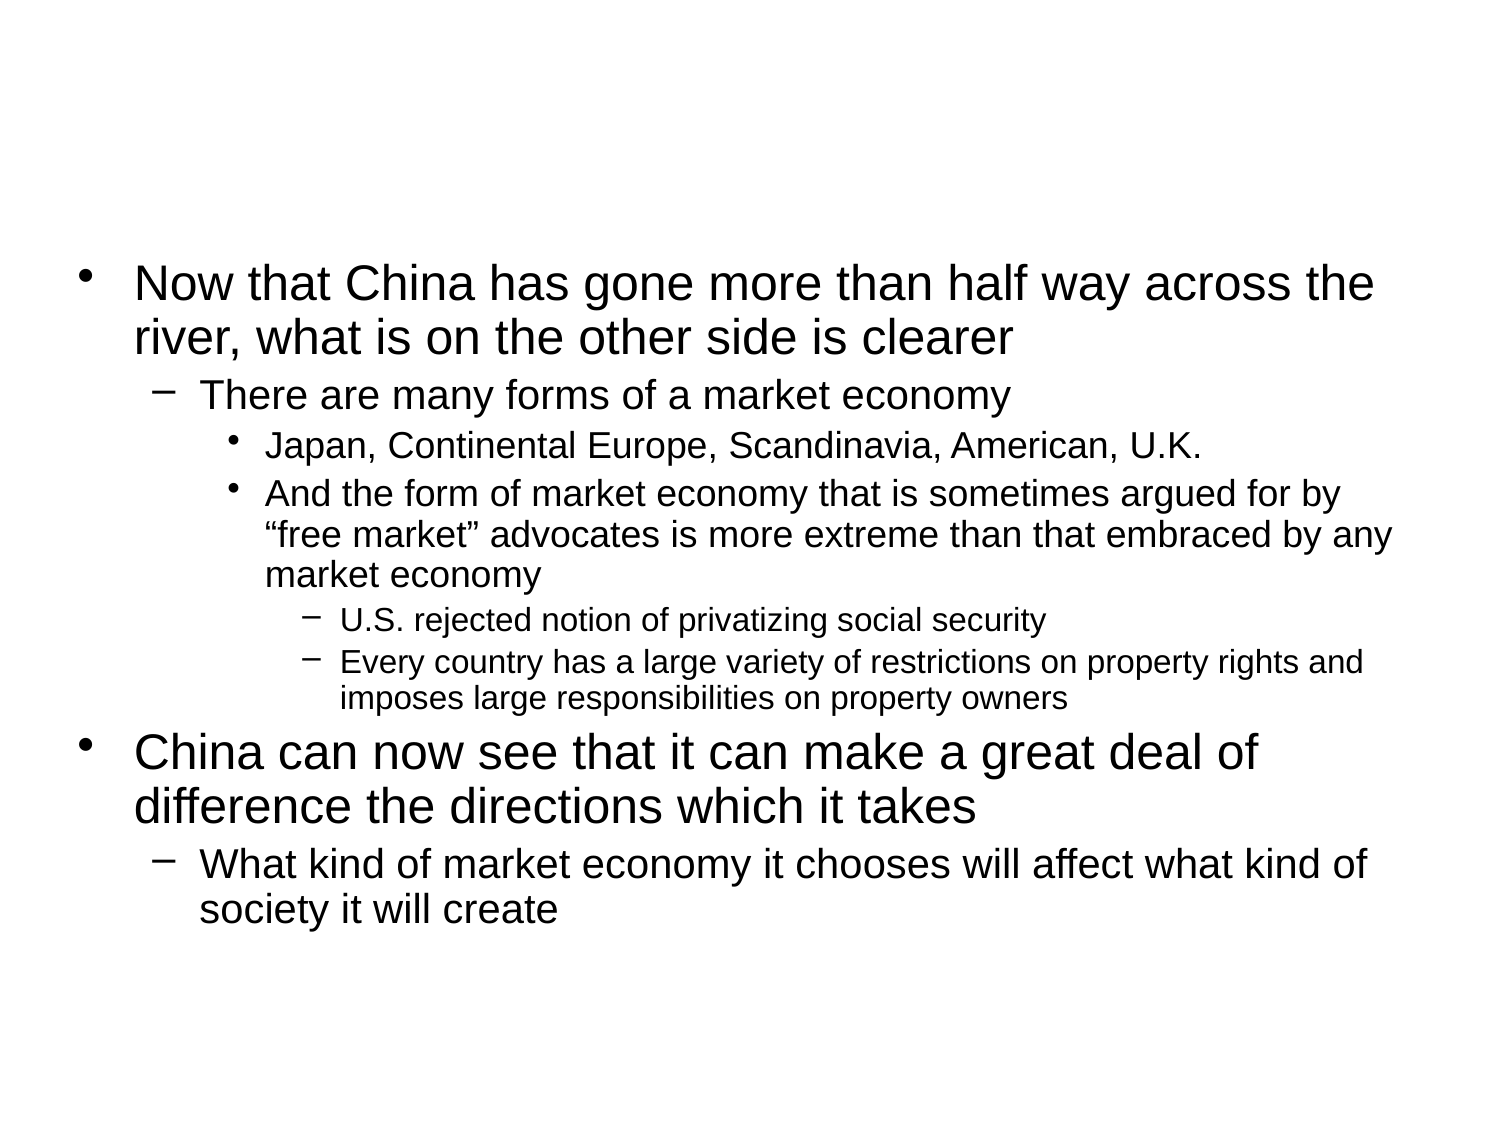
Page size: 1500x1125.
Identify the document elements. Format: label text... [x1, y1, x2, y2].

list Now that China has gone more than half way across the river, what is on the other side is clearer There are many forms of a market economy Japan, Continental Europe, Scandinavia, American, U.K. And the form of market economy that is sometimes argued for by “free market” advocates is more extreme than that embraced by any market economy U.S. rejected notion of privatizing social security Every country has a large variety of restrictions on property rights and imposes large responsibilities on property owners China can now see that it can make a great deal of difference the directions which it takes What kind of market economy it chooses will affect what kind of society it will create [62, 249, 1413, 993]
